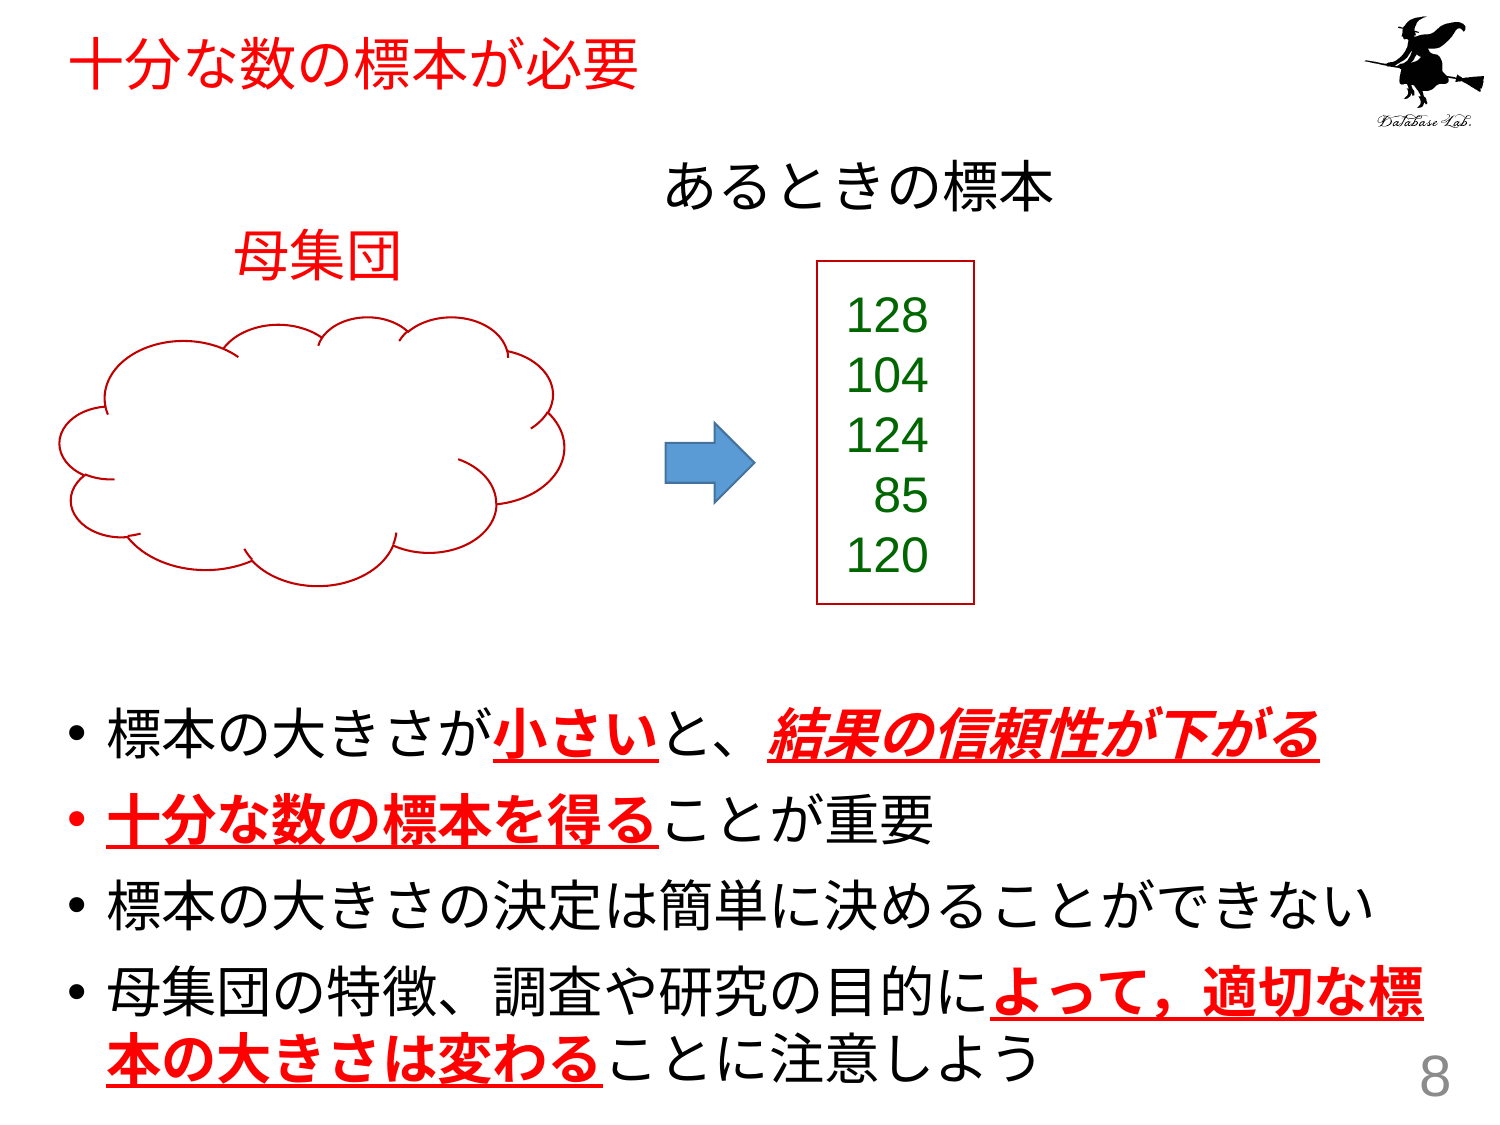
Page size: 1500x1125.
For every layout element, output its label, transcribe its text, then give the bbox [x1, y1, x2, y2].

title 十分な数の標本が必要 [52, 28, 1441, 106]
text_box [58, 316, 566, 588]
text_box [664, 420, 756, 506]
text_box [816, 260, 975, 605]
text_box 母集団 [218, 212, 420, 296]
text_box あるときの標本 [646, 143, 848, 228]
list 標本の大きさが小さいと、結果の信頼性が下がる 十分な数の標本を得ることが重要 標本の大きさの決定は簡単に決めることができない 母集団の特徴、調査や研究の目的によって，適切な標本の大きさは変わることに注意しよう [52, 691, 1441, 1103]
slide_number 8 [1129, 1042, 1467, 1103]
text_box 128 104 124 85 120 [836, 275, 944, 594]
picture [1362, 14, 1486, 130]
